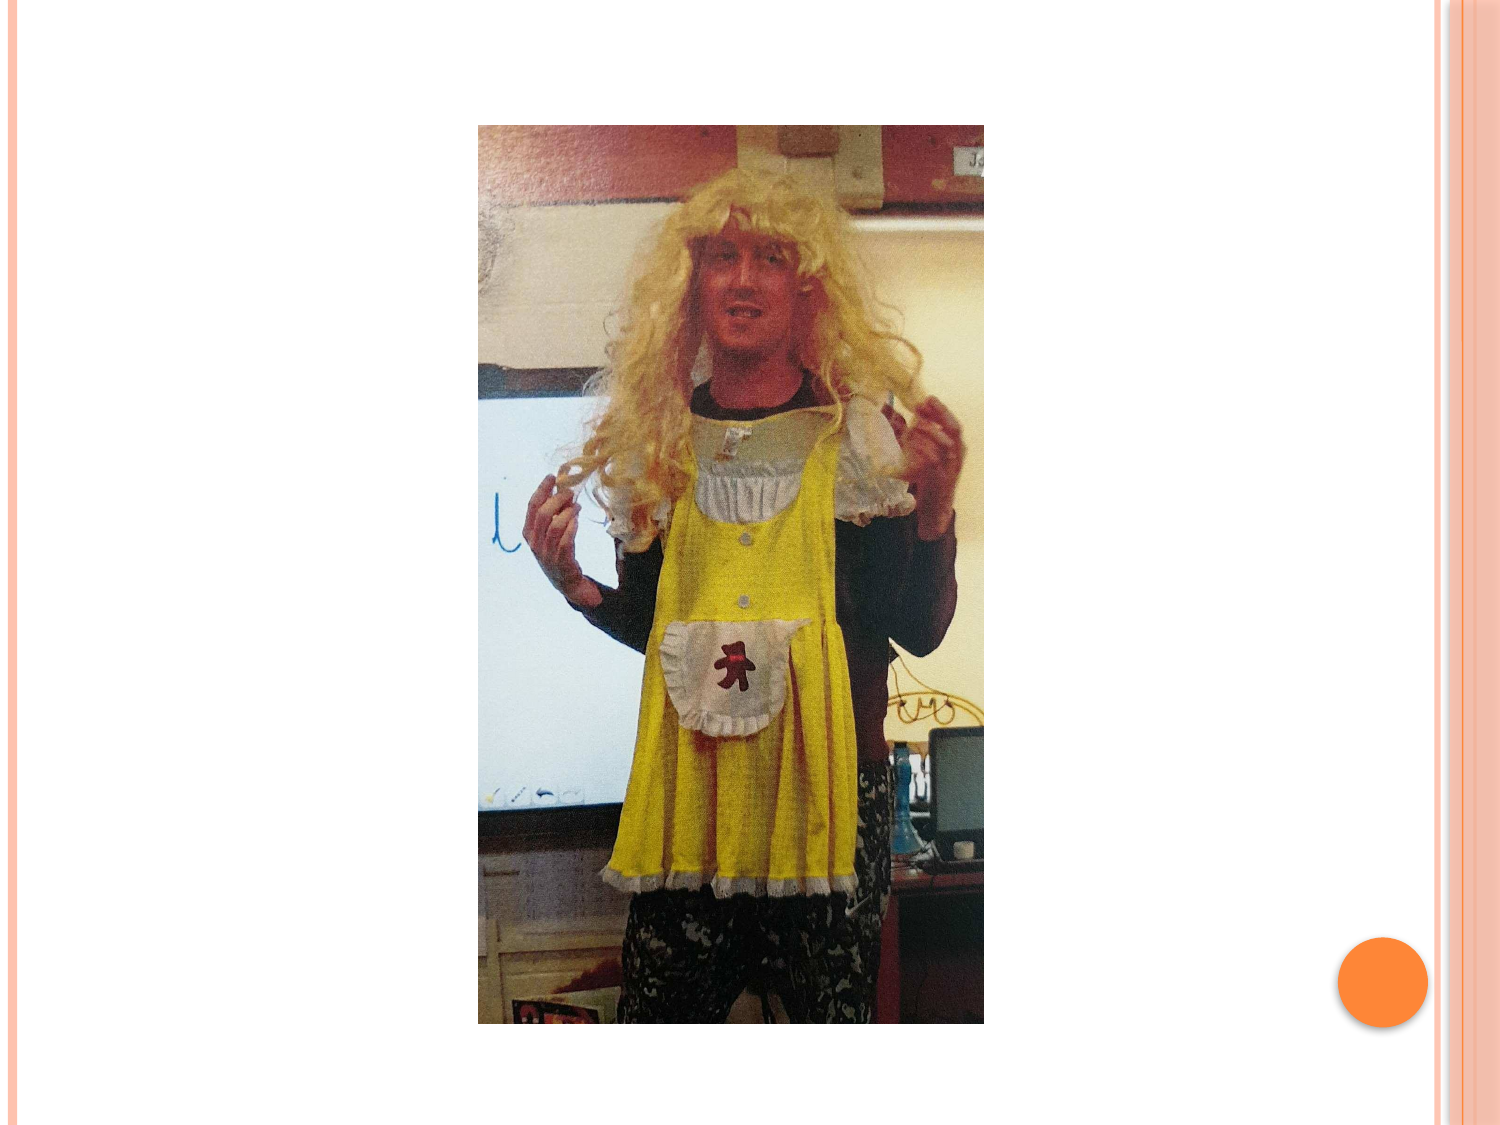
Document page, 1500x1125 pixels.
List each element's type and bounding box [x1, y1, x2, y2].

picture [477, 124, 985, 1025]
